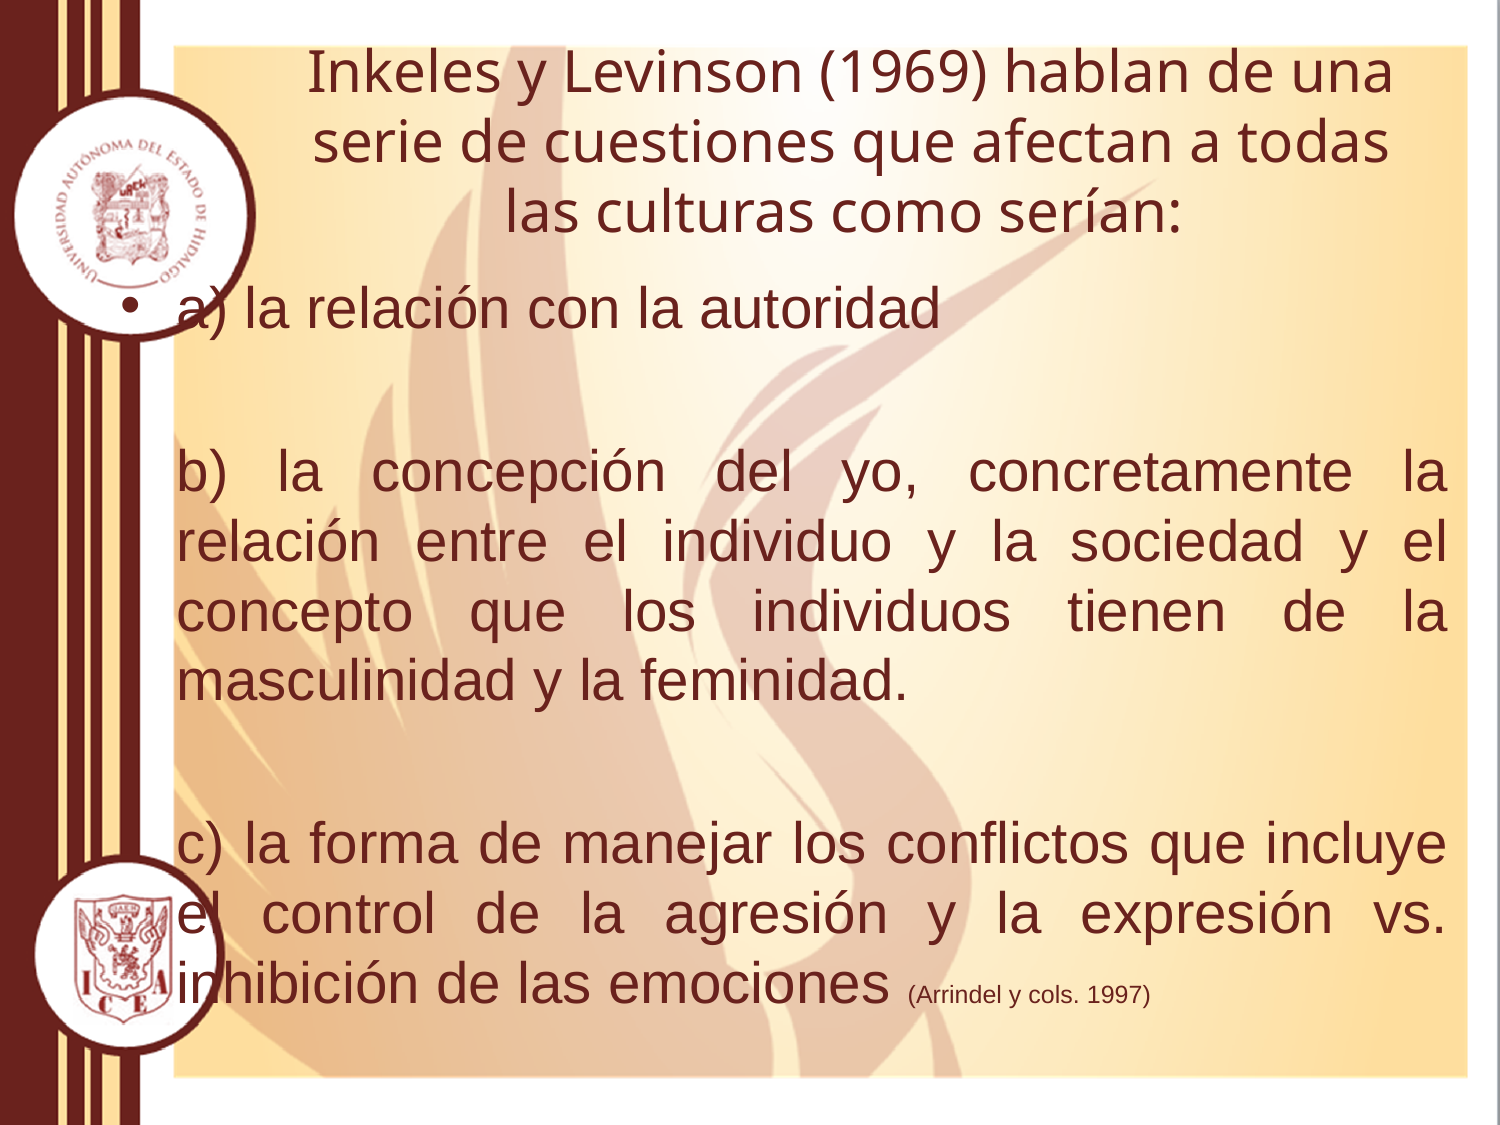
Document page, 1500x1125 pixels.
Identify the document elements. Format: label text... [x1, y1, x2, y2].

picture [0, 0, 1500, 1125]
title Inkeles y Levinson (1969) hablan de una serie de cuestiones que afectan a todas las culturas como serían: [277, 45, 1425, 233]
list a) la relación con la autoridad b) la concepción del yo, concretamente la relación entre el individuo y la sociedad y el concepto que los individuos tienen de la masculinidad y la feminidad. c) la forma de manejar los conflictos que incluye el control de la agresión y la expresión vs. inhibición de las emociones (Arrindel y cols. 1997) [105, 262, 1465, 1079]
